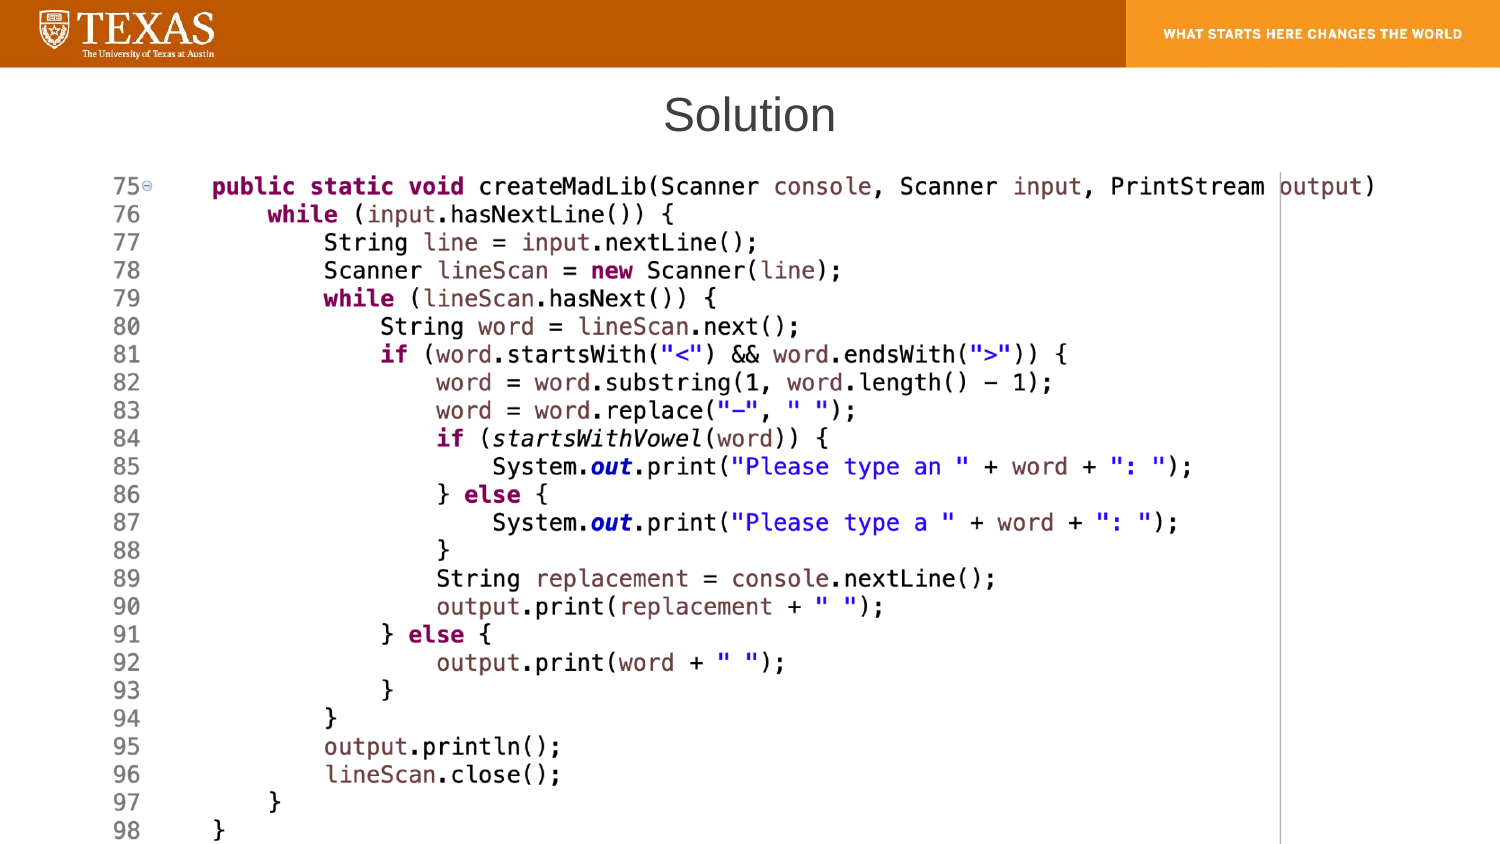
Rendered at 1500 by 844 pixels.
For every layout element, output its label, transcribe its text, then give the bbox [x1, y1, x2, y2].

picture [0, 0, 1500, 844]
title Solution [75, 76, 1425, 150]
